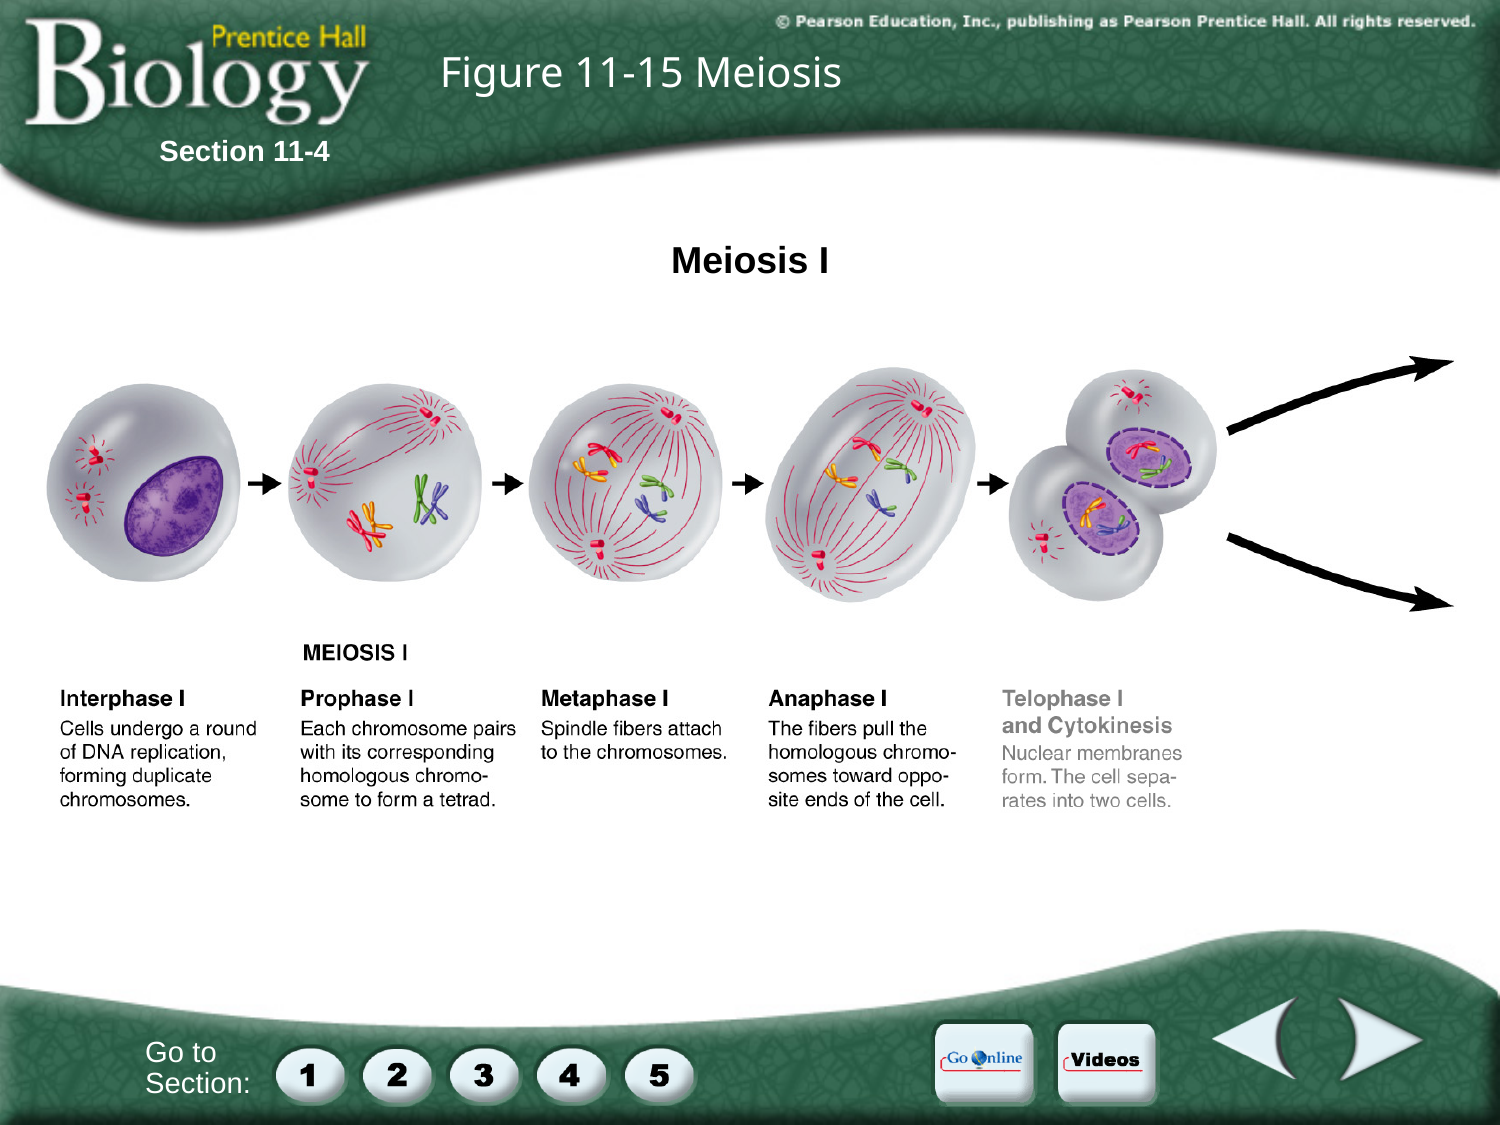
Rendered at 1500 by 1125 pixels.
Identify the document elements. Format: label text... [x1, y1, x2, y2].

text_box Section 11-4 [137, 124, 352, 175]
text_box Figure 11-15 Meiosis [424, 37, 1475, 103]
picture [0, 0, 1500, 1125]
text_box Meiosis I [631, 228, 869, 289]
